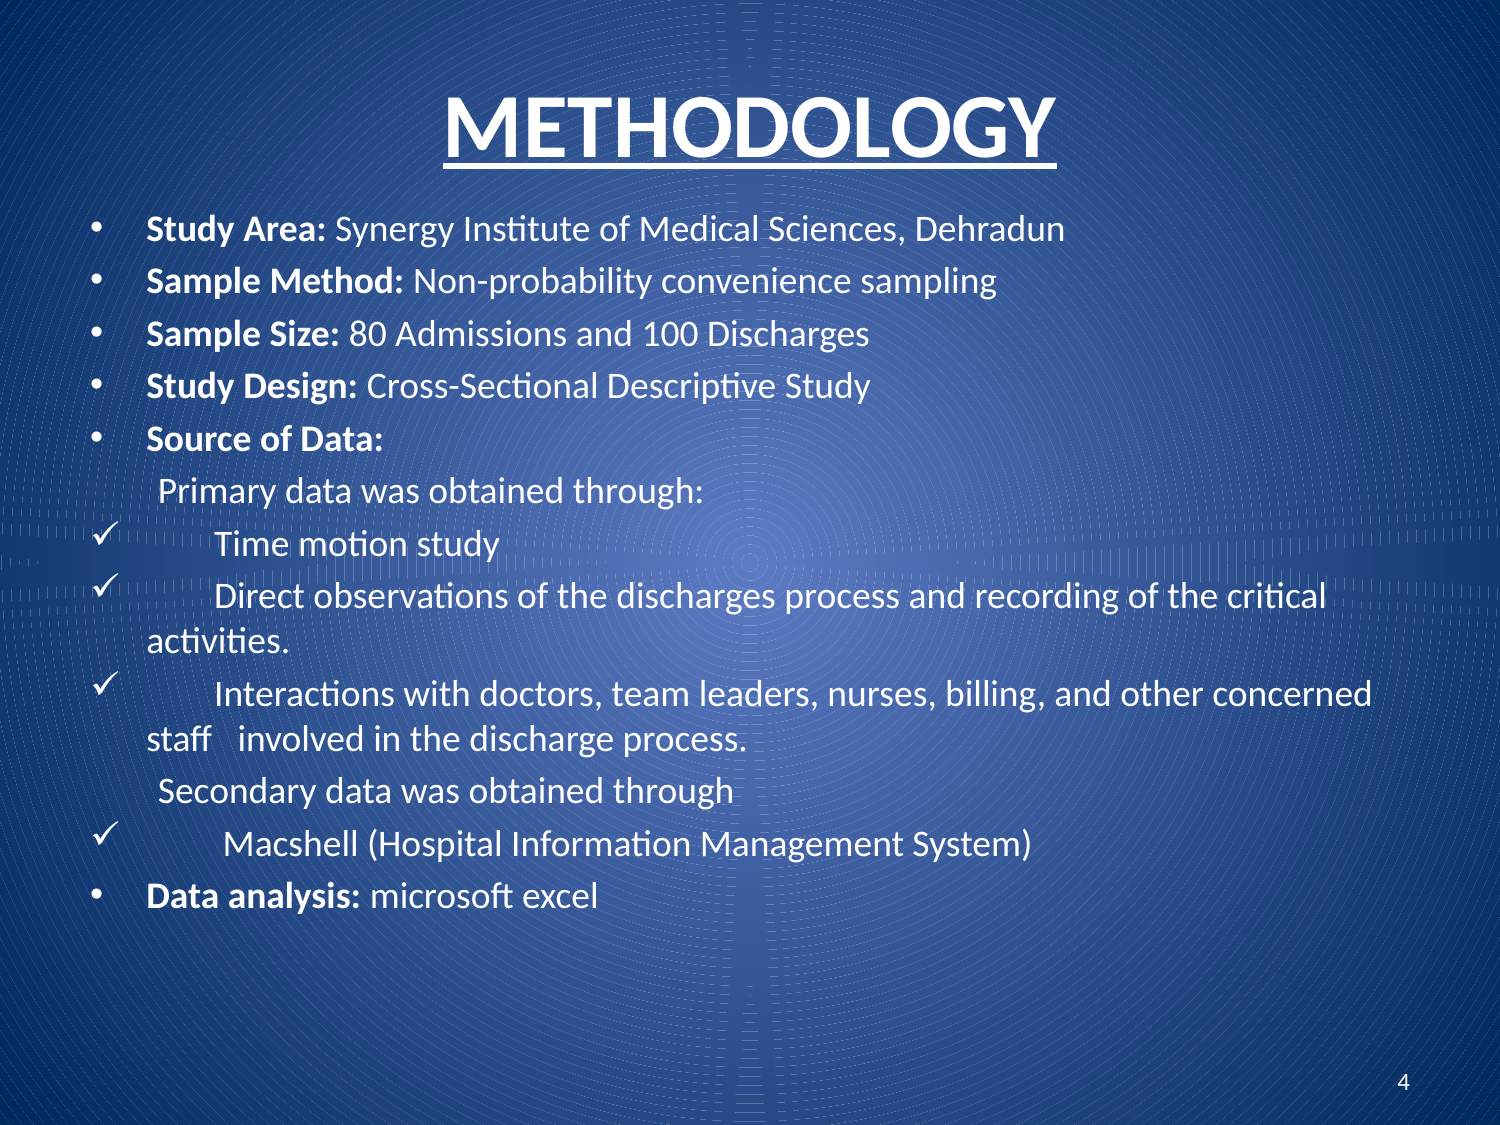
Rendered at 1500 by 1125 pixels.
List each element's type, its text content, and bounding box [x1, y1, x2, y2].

title METHODOLOGY [75, 45, 1425, 196]
list Study Area: Synergy Institute of Medical Sciences, Dehradun Sample Method: Non-probability convenience sampling Sample Size: 80 Admissions and 100 Discharges Study Design: Cross-Sectional Descriptive Study Source of Data: Primary data was obtained through: Time motion study Direct observations of the discharges process and recording of the critical activities. Interactions with doctors, team leaders, nurses, billing, and other concerned staff involved in the discharge process. Secondary data was obtained through Macshell (Hospital Information Management System) Data analysis: microsoft excel [75, 196, 1425, 1005]
slide_number 4 [1074, 1058, 1425, 1103]
